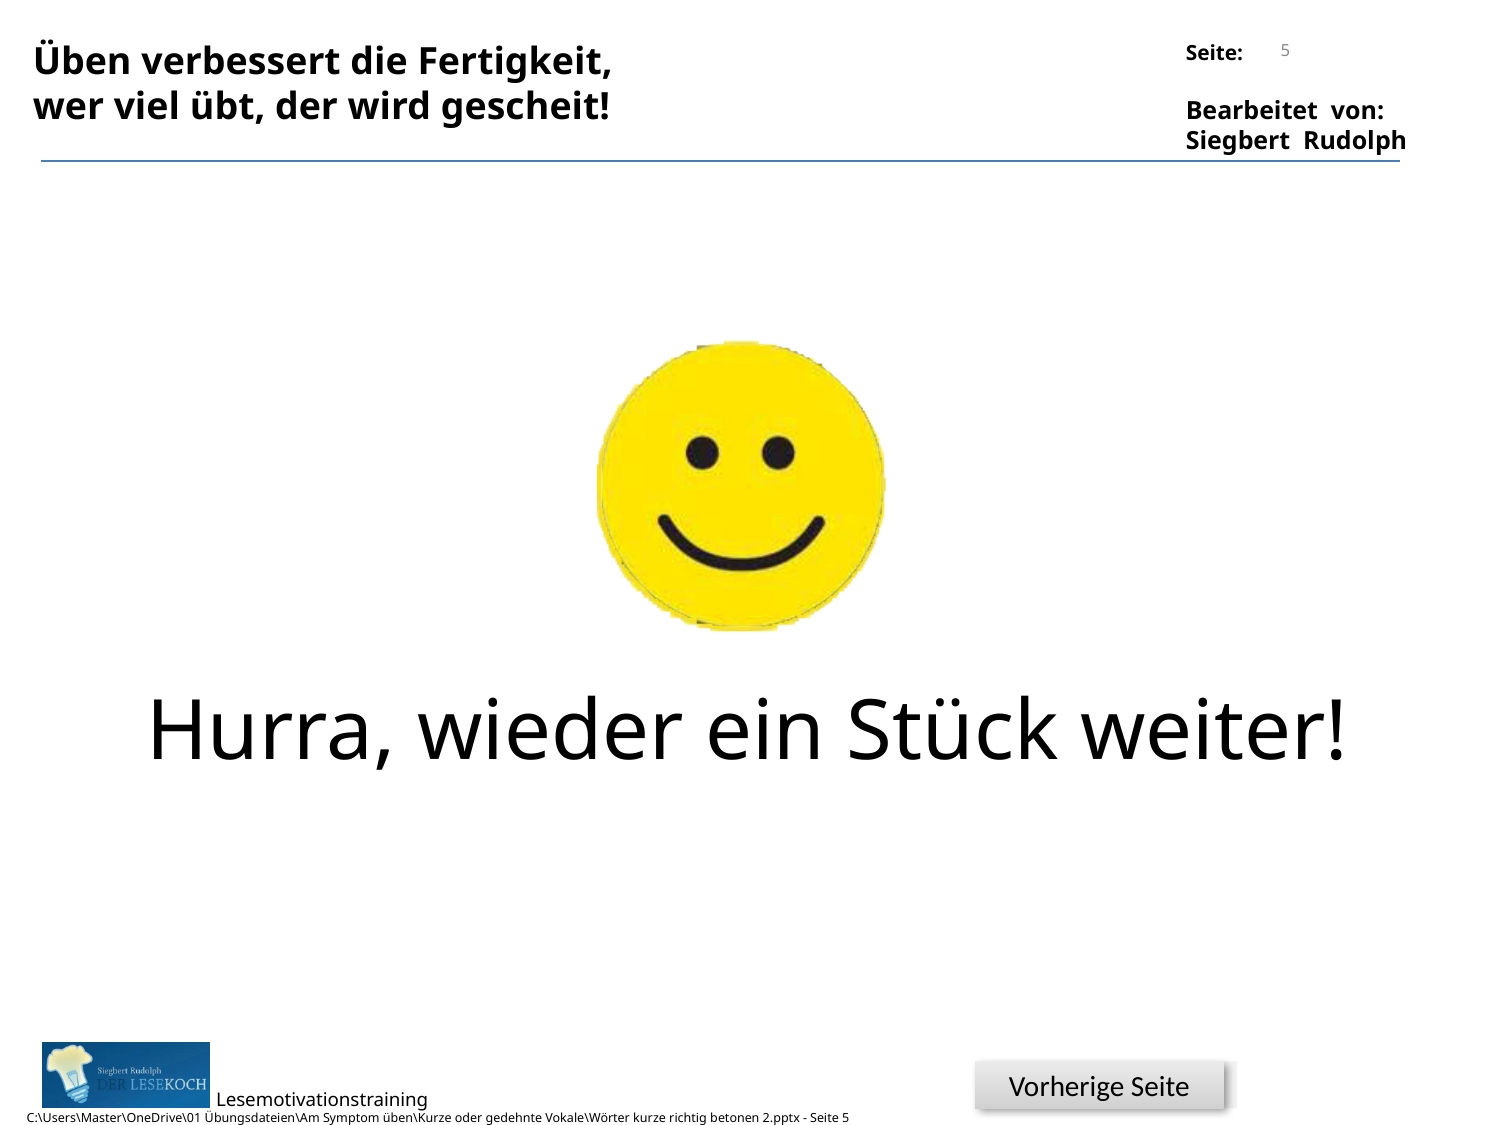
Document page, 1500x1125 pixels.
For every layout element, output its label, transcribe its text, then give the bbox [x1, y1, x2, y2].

text_box Üben verbessert die Fertigkeit, wer viel übt, der wird gescheit! [18, 29, 629, 135]
picture [510, 314, 975, 671]
slide_number 5 [955, 21, 1306, 82]
text_box C:\Users\Master\OneDrive\01 Übungsdateien\Am Symptom üben\Kurze oder gedehnte Vokale\Wörter kurze richtig betonen 2.pptx - Seite 5 [11, 1102, 864, 1125]
picture [42, 1042, 210, 1102]
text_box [974, 1061, 1238, 1109]
text_box Hurra, wieder ein Stück weiter! [131, 668, 1364, 784]
